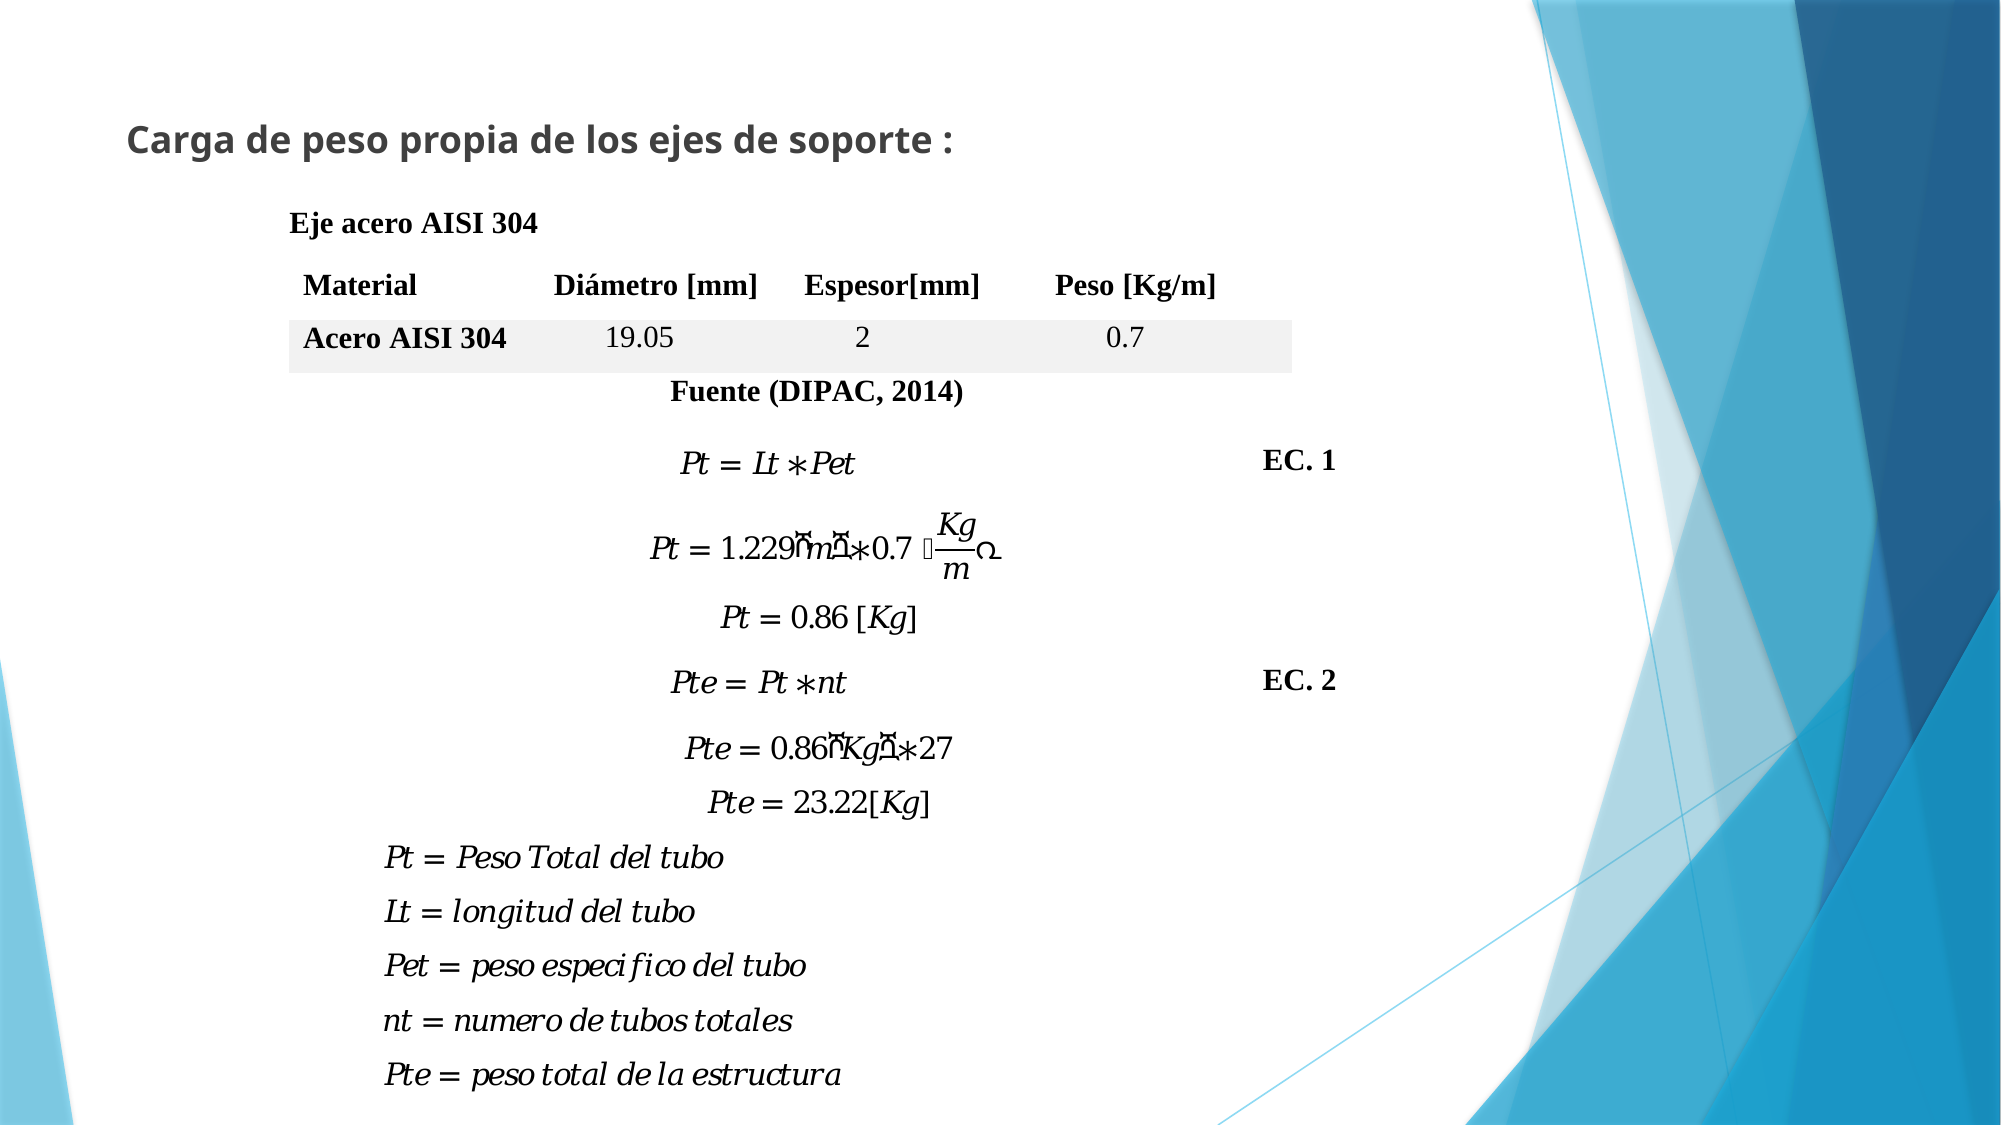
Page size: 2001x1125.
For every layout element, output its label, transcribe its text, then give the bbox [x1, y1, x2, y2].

list Carga de peso propia de los ejes de soporte : [111, 108, 1522, 992]
picture [270, 204, 1349, 1112]
